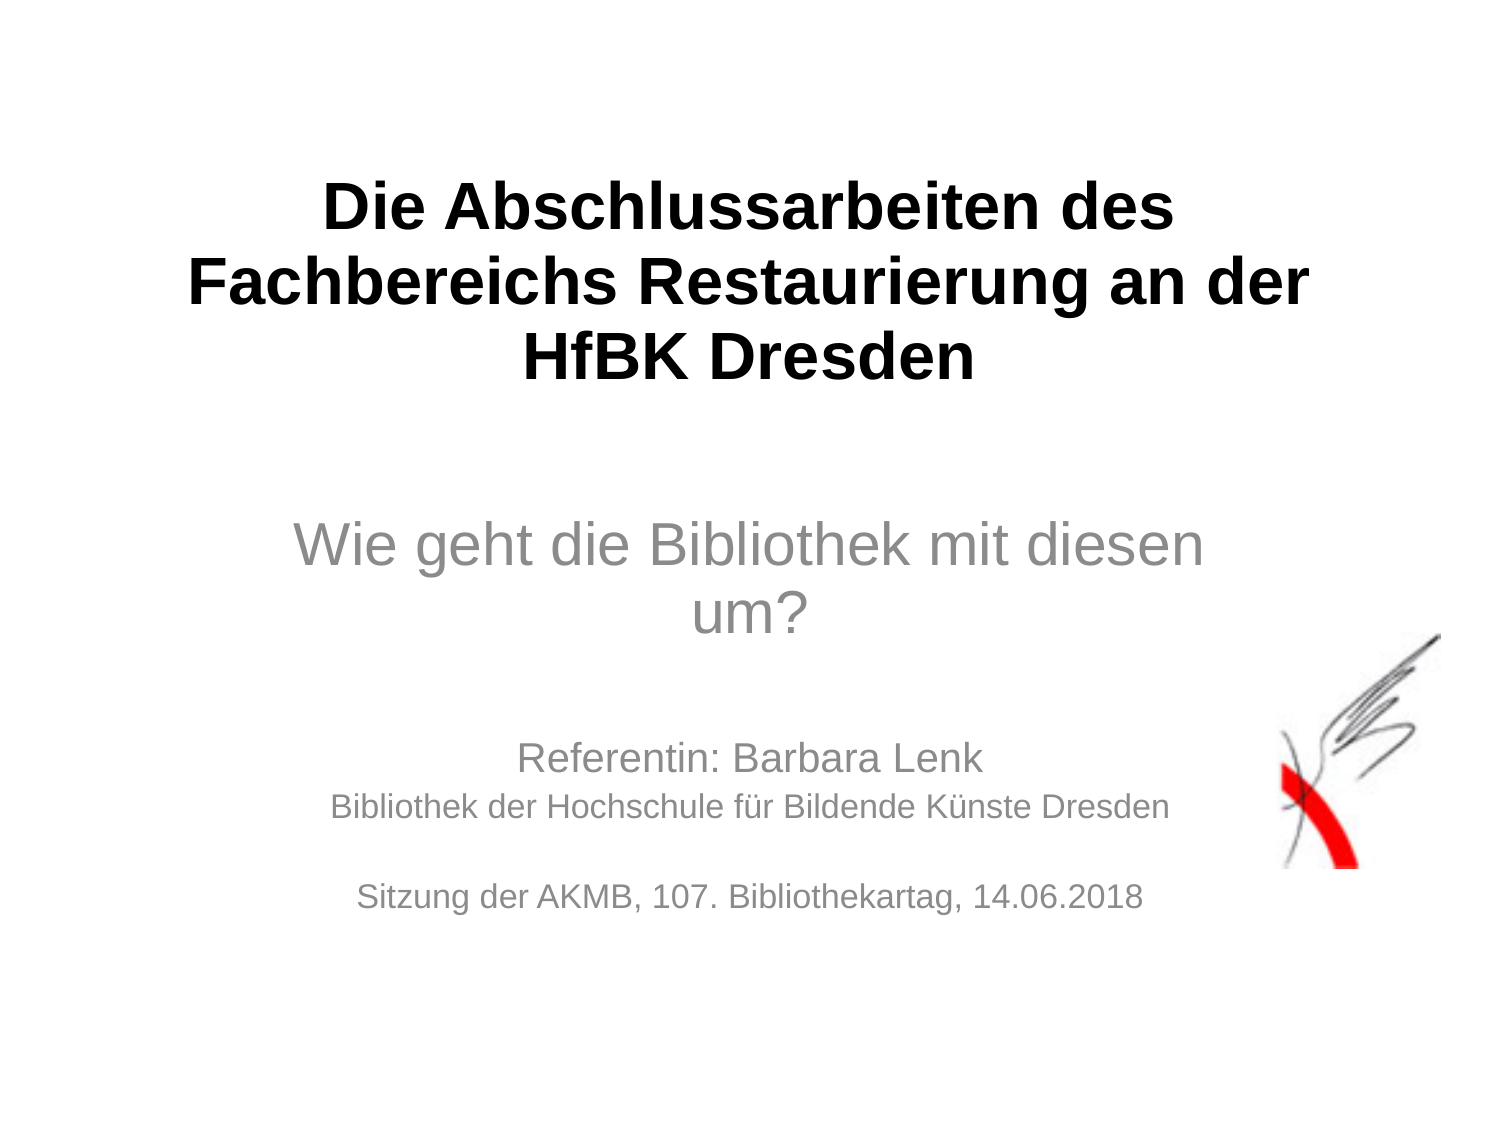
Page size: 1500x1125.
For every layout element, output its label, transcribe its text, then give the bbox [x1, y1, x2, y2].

picture [1257, 631, 1442, 869]
title Die Abschlussarbeiten des Fachbereichs Restaurierung an der HfBK Dresden [111, 160, 1388, 403]
subtitle Wie geht die Bibliothek mit diesen um? Referentin: Barbara Lenk Bibliothek der Hochschule für Bildende Künste Dresden Sitzung der AKMB, 107. Bibliothekartag, 14.06.2018 [224, 503, 1276, 926]
